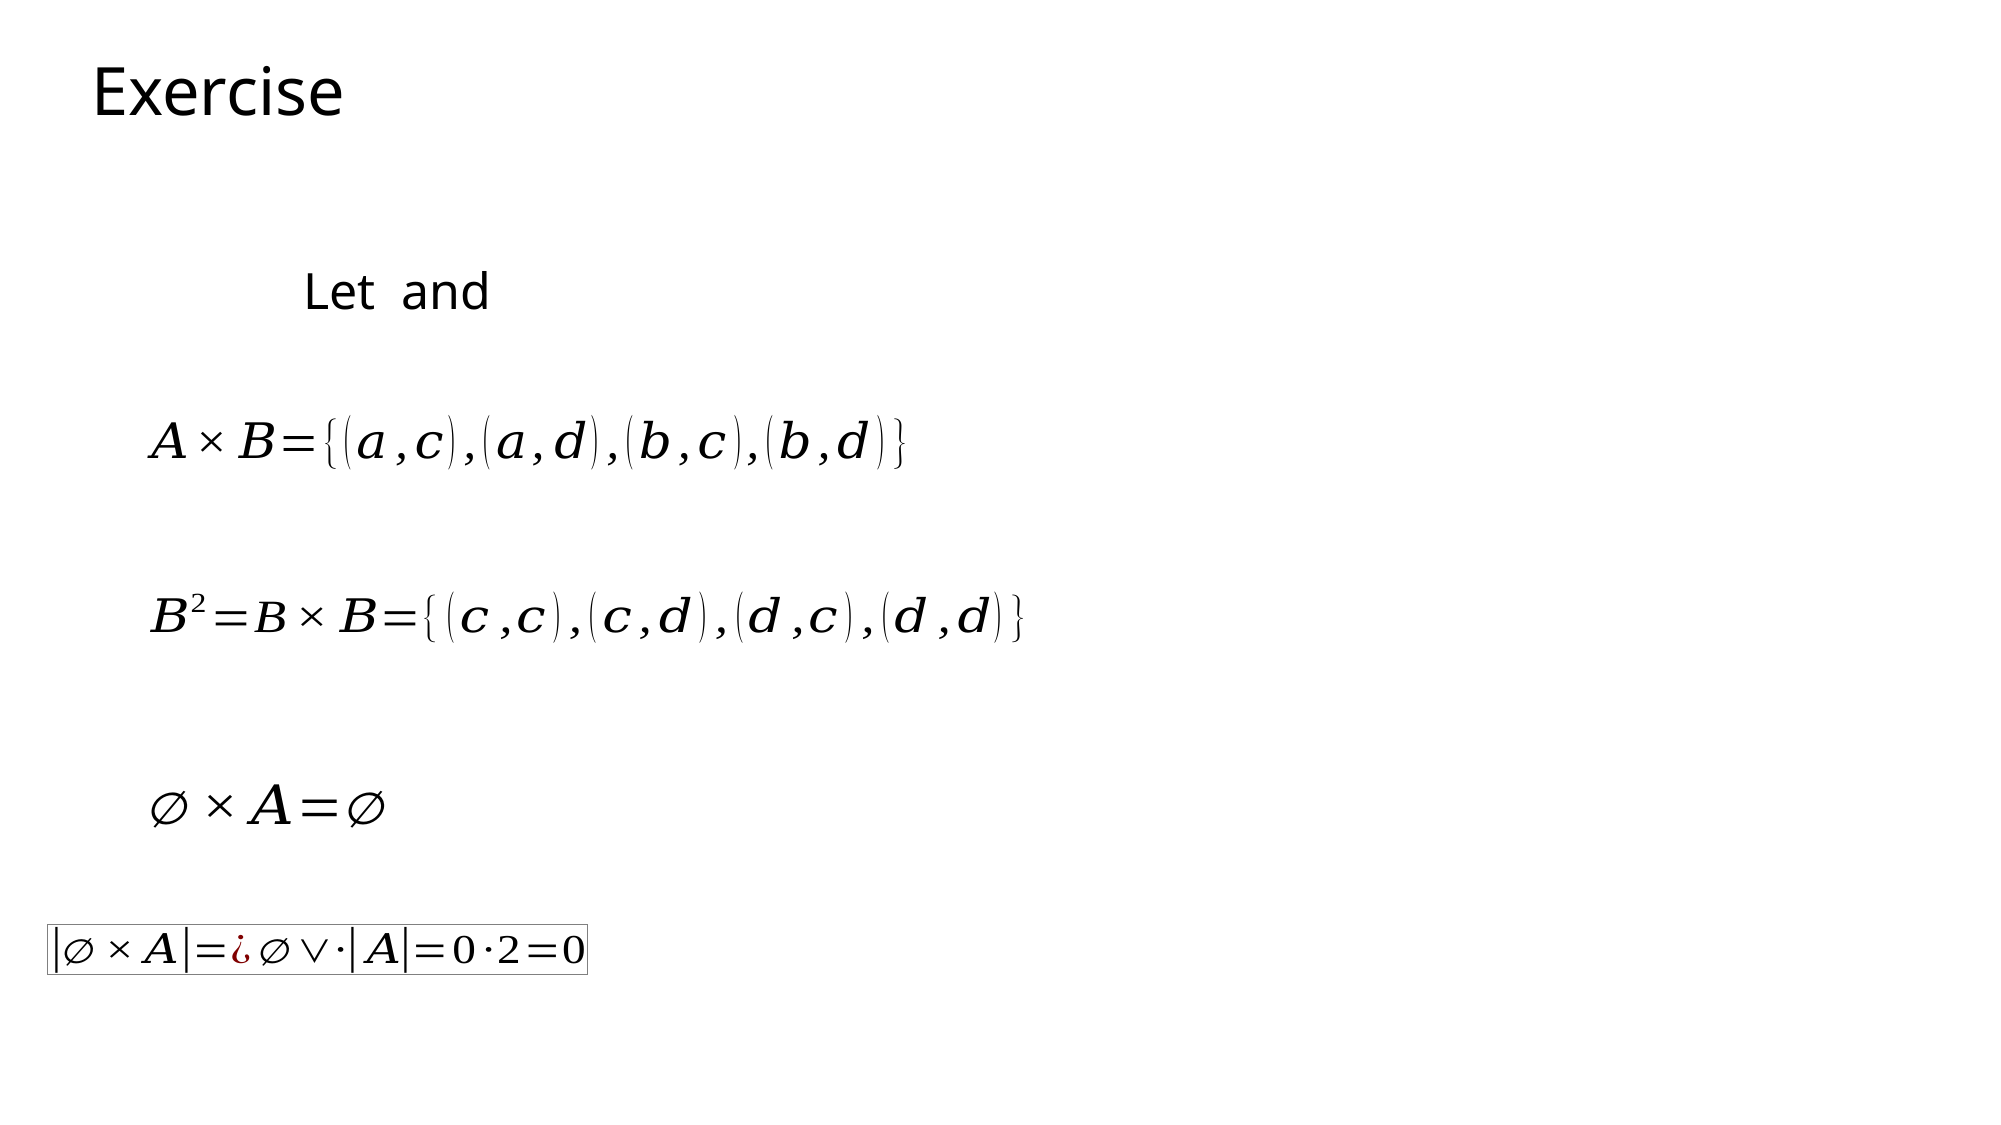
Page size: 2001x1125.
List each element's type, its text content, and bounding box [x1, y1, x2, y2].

text_box Exercise [76, 41, 361, 137]
